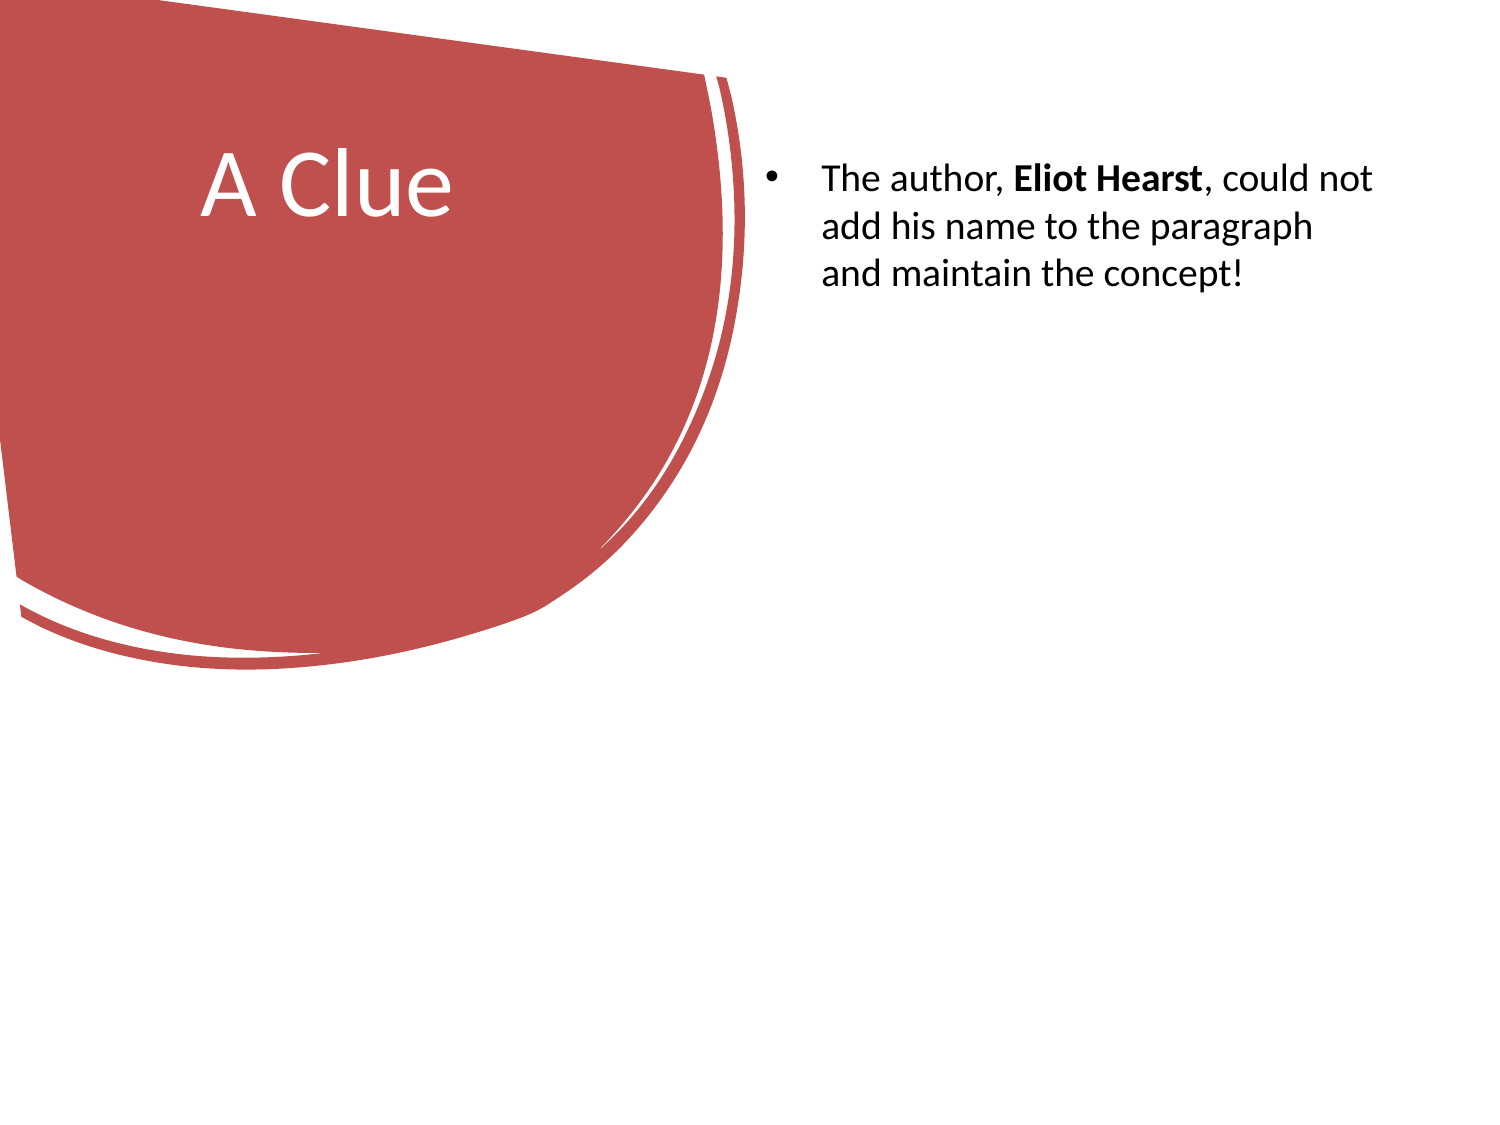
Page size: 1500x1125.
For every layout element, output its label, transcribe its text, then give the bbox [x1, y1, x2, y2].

title A Clue [103, 110, 552, 507]
list The author, Eliot Hearst, could not add his name to the paragraph and maintain the concept! [750, 144, 1397, 1014]
text_box [0, 0, 745, 670]
text_box [0, 0, 1500, 1125]
